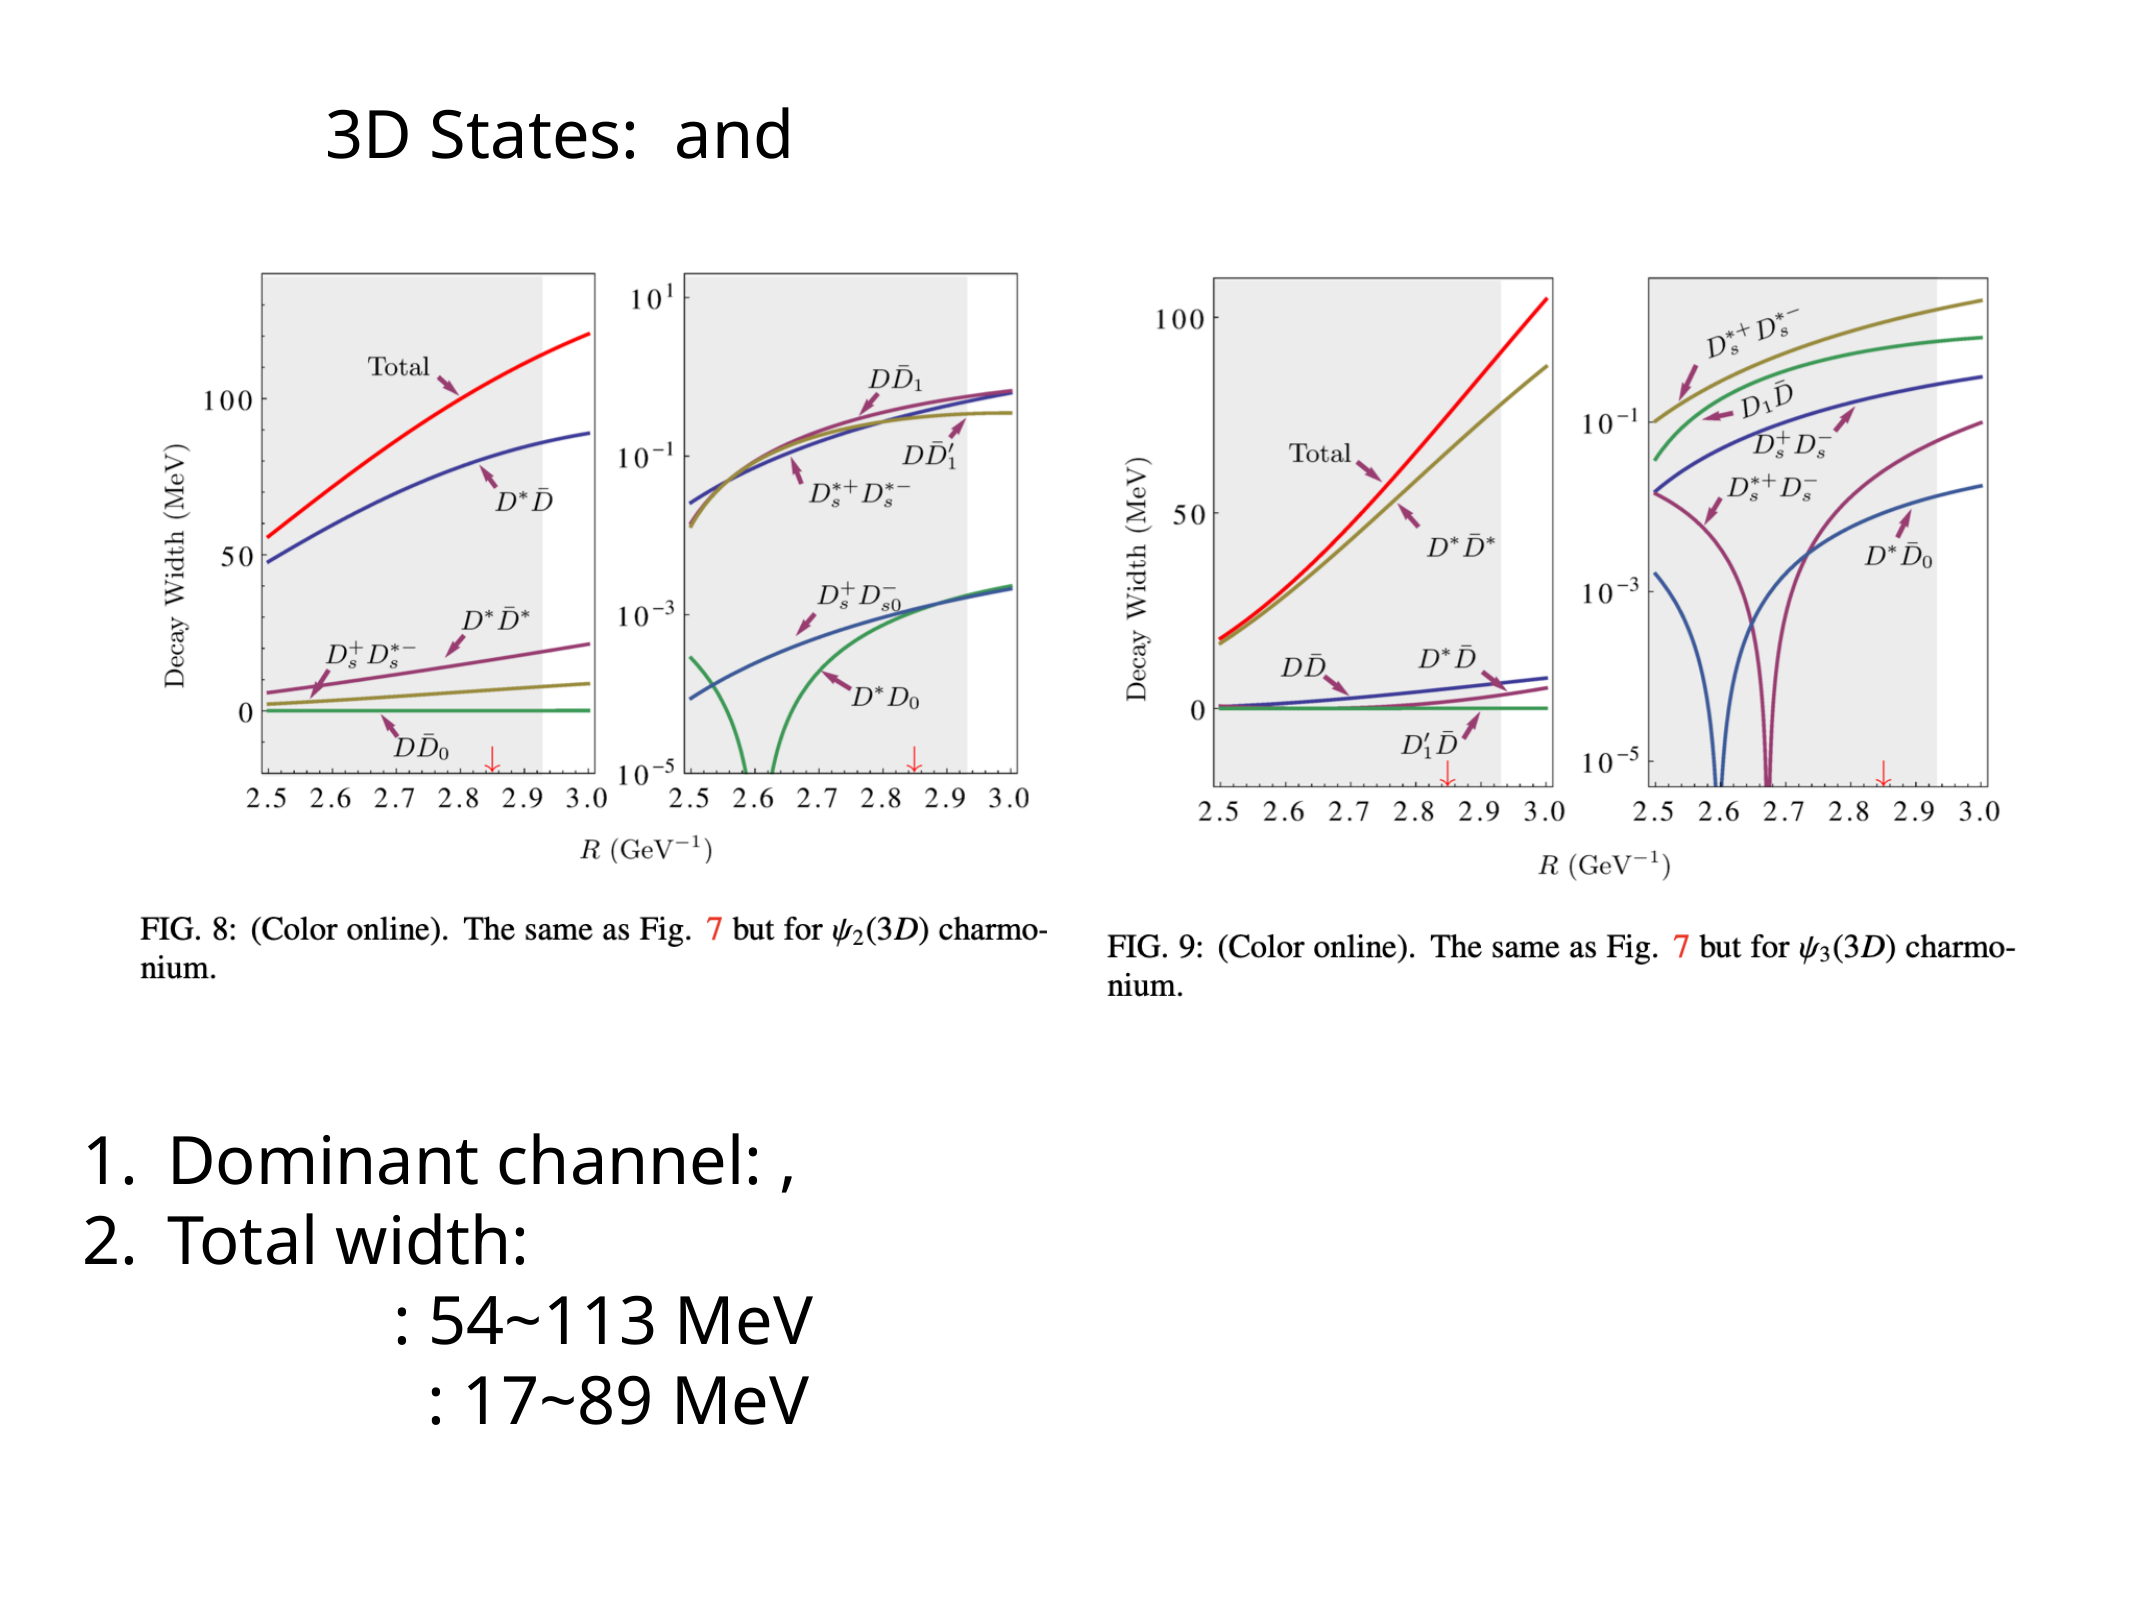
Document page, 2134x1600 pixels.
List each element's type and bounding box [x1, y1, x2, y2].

picture [103, 219, 2036, 1069]
